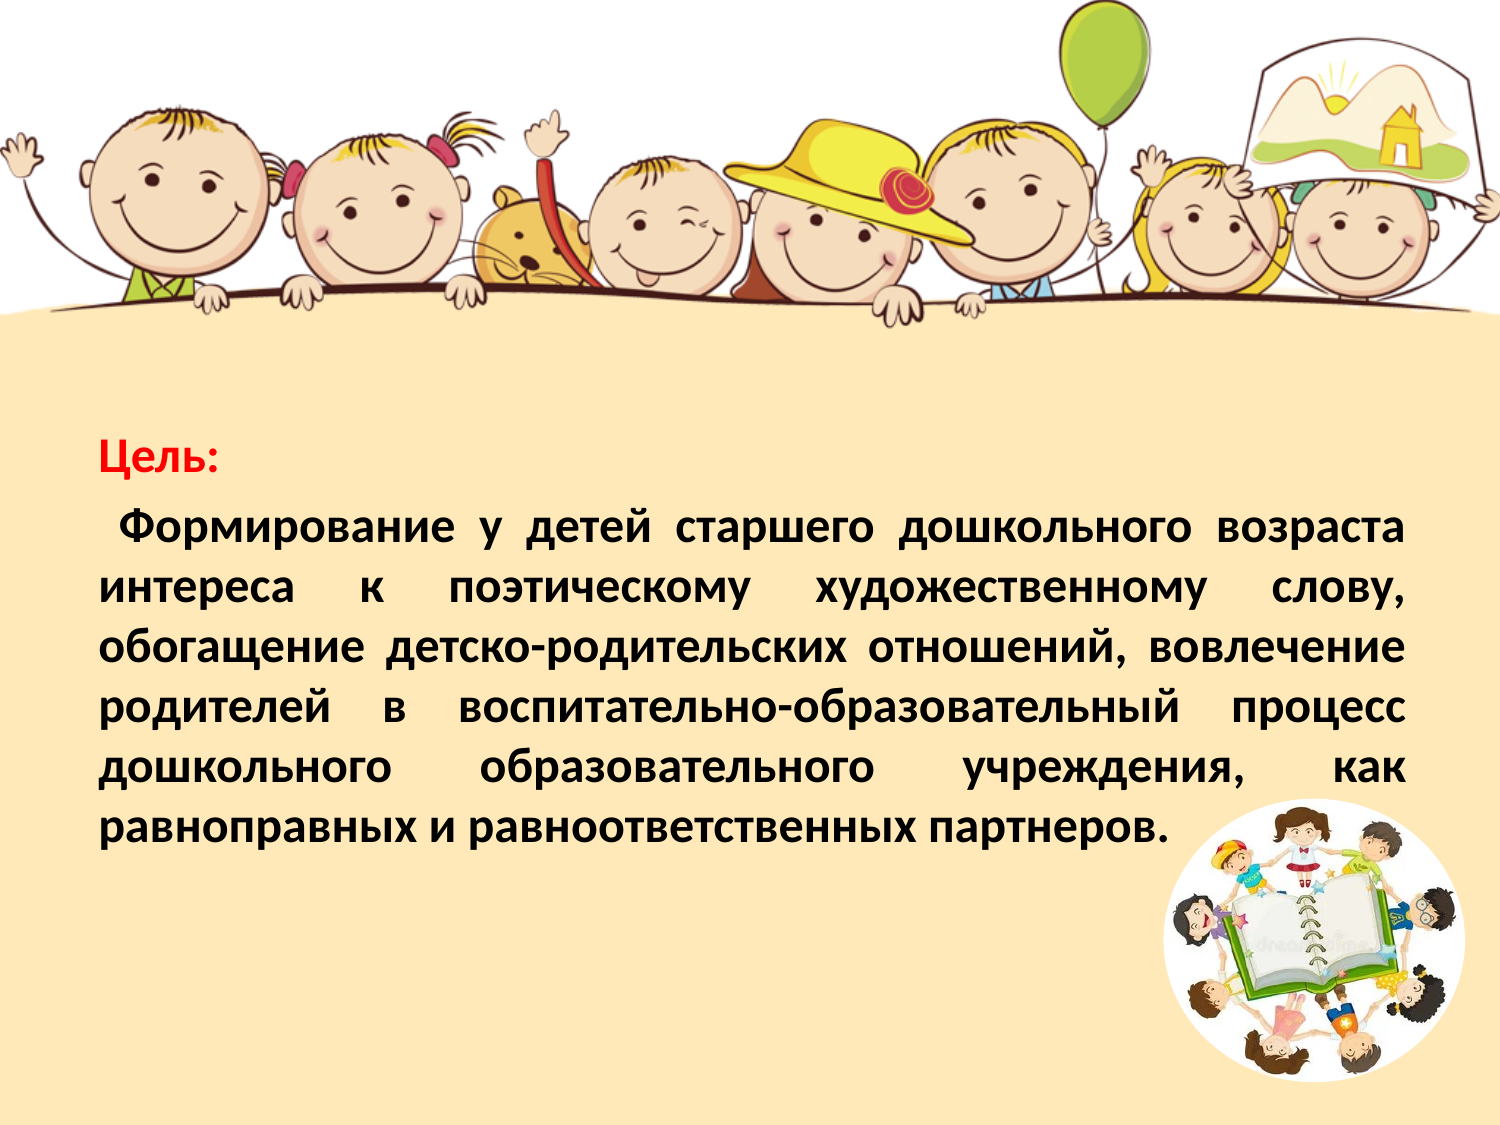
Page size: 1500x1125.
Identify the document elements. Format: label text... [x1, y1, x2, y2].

list Цель: Формирование у детей старшего дошкольного возраста интереса к поэтическому художественному слову, обогащение детско-родительских отношений, вовлечение родителей в воспитательно-образовательный процесс дошкольного образовательного учреждения, как равноправных и равноответственных партнеров. [83, 385, 1422, 1095]
picture [0, 0, 1500, 1125]
